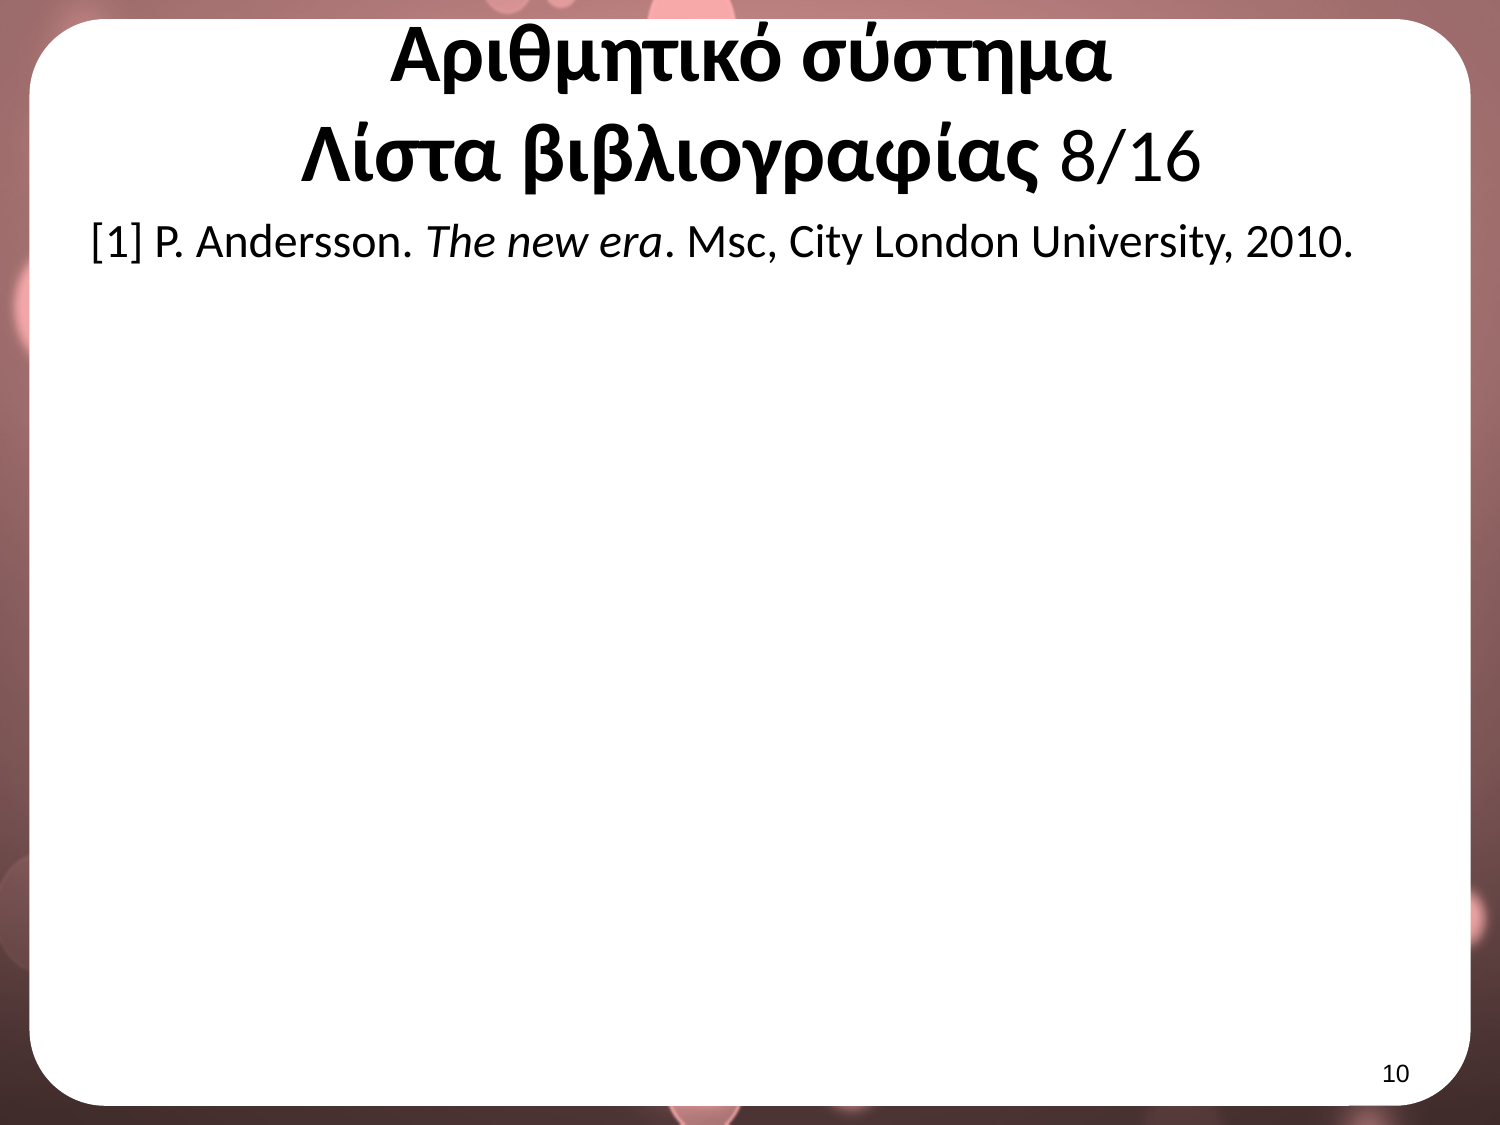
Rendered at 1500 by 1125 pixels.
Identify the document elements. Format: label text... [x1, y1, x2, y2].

title Αριθμητικό σύστημα Λίστα βιβλιογραφίας 8/16 [76, 23, 1427, 173]
list [1] P. Andersson. The new era. Msc, City London University, 2010. [75, 196, 1425, 1047]
slide_number 9 [1074, 1042, 1425, 1103]
